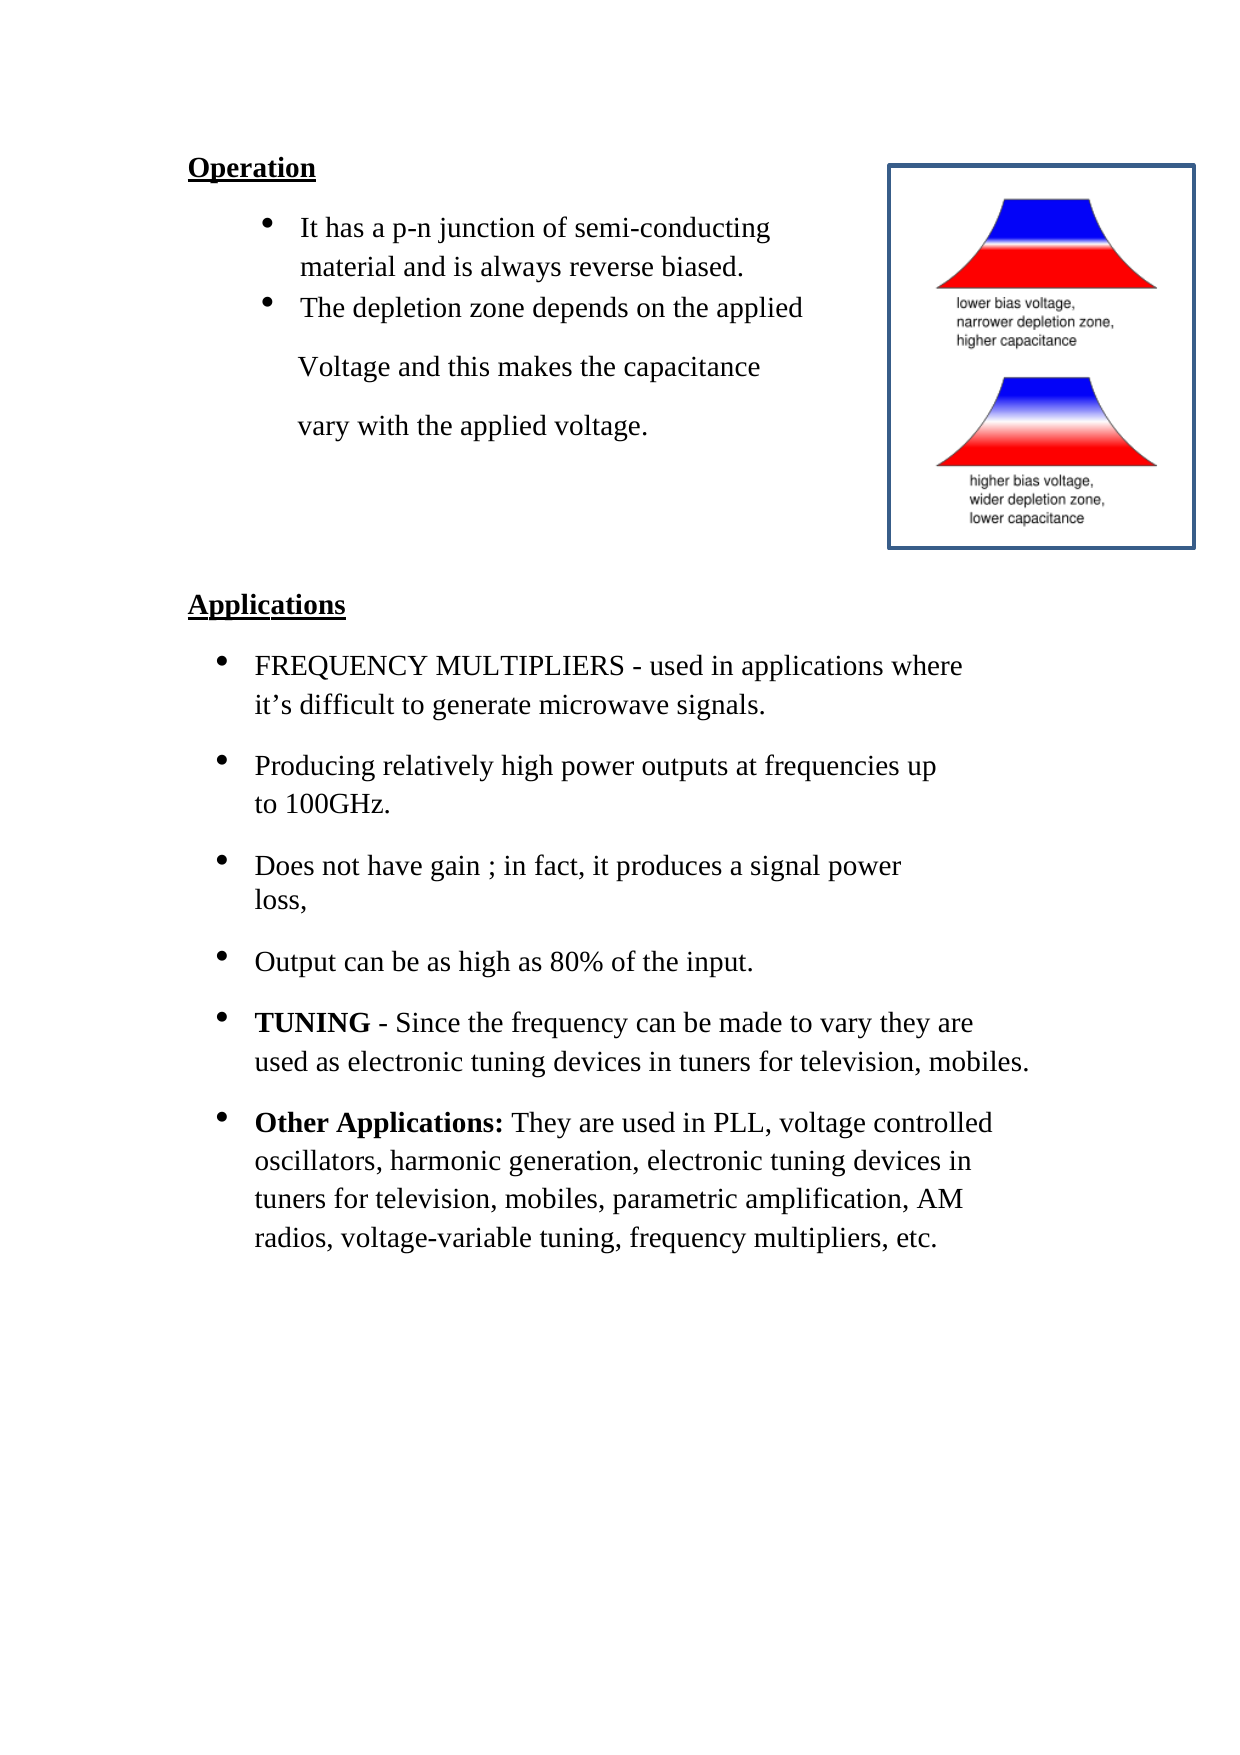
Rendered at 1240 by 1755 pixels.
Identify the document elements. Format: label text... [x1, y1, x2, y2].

text_box Applications FREQUENCY MULTIPLIERS - used in applications where it’s difficult to generate microwave signals. Producing relatively high power outputs at frequencies up to 100GHz. Does not have gain ; in fact, it produces a signal power loss, Output can be as high as 80% of the input. TUNING - Since the frequency can be made to vary they are used as electronic tuning devices in tuners for television, mobiles. Other Applications: They are used in PLL, voltage controlled oscillators, harmonic generation, electronic tuning devices in tuners for television, mobiles, parametric amplification, AM radios, voltage-variable tuning, frequency multipliers, etc. [185, 585, 1046, 1223]
text_box [925, 189, 1168, 533]
text_box [889, 165, 1194, 549]
text_box Operation It has a p-n junction of semi-conducting material and is always reverse biased. The depletion zone depends on the applied Voltage and this makes the capacitance vary with the applied voltage. [185, 147, 872, 444]
